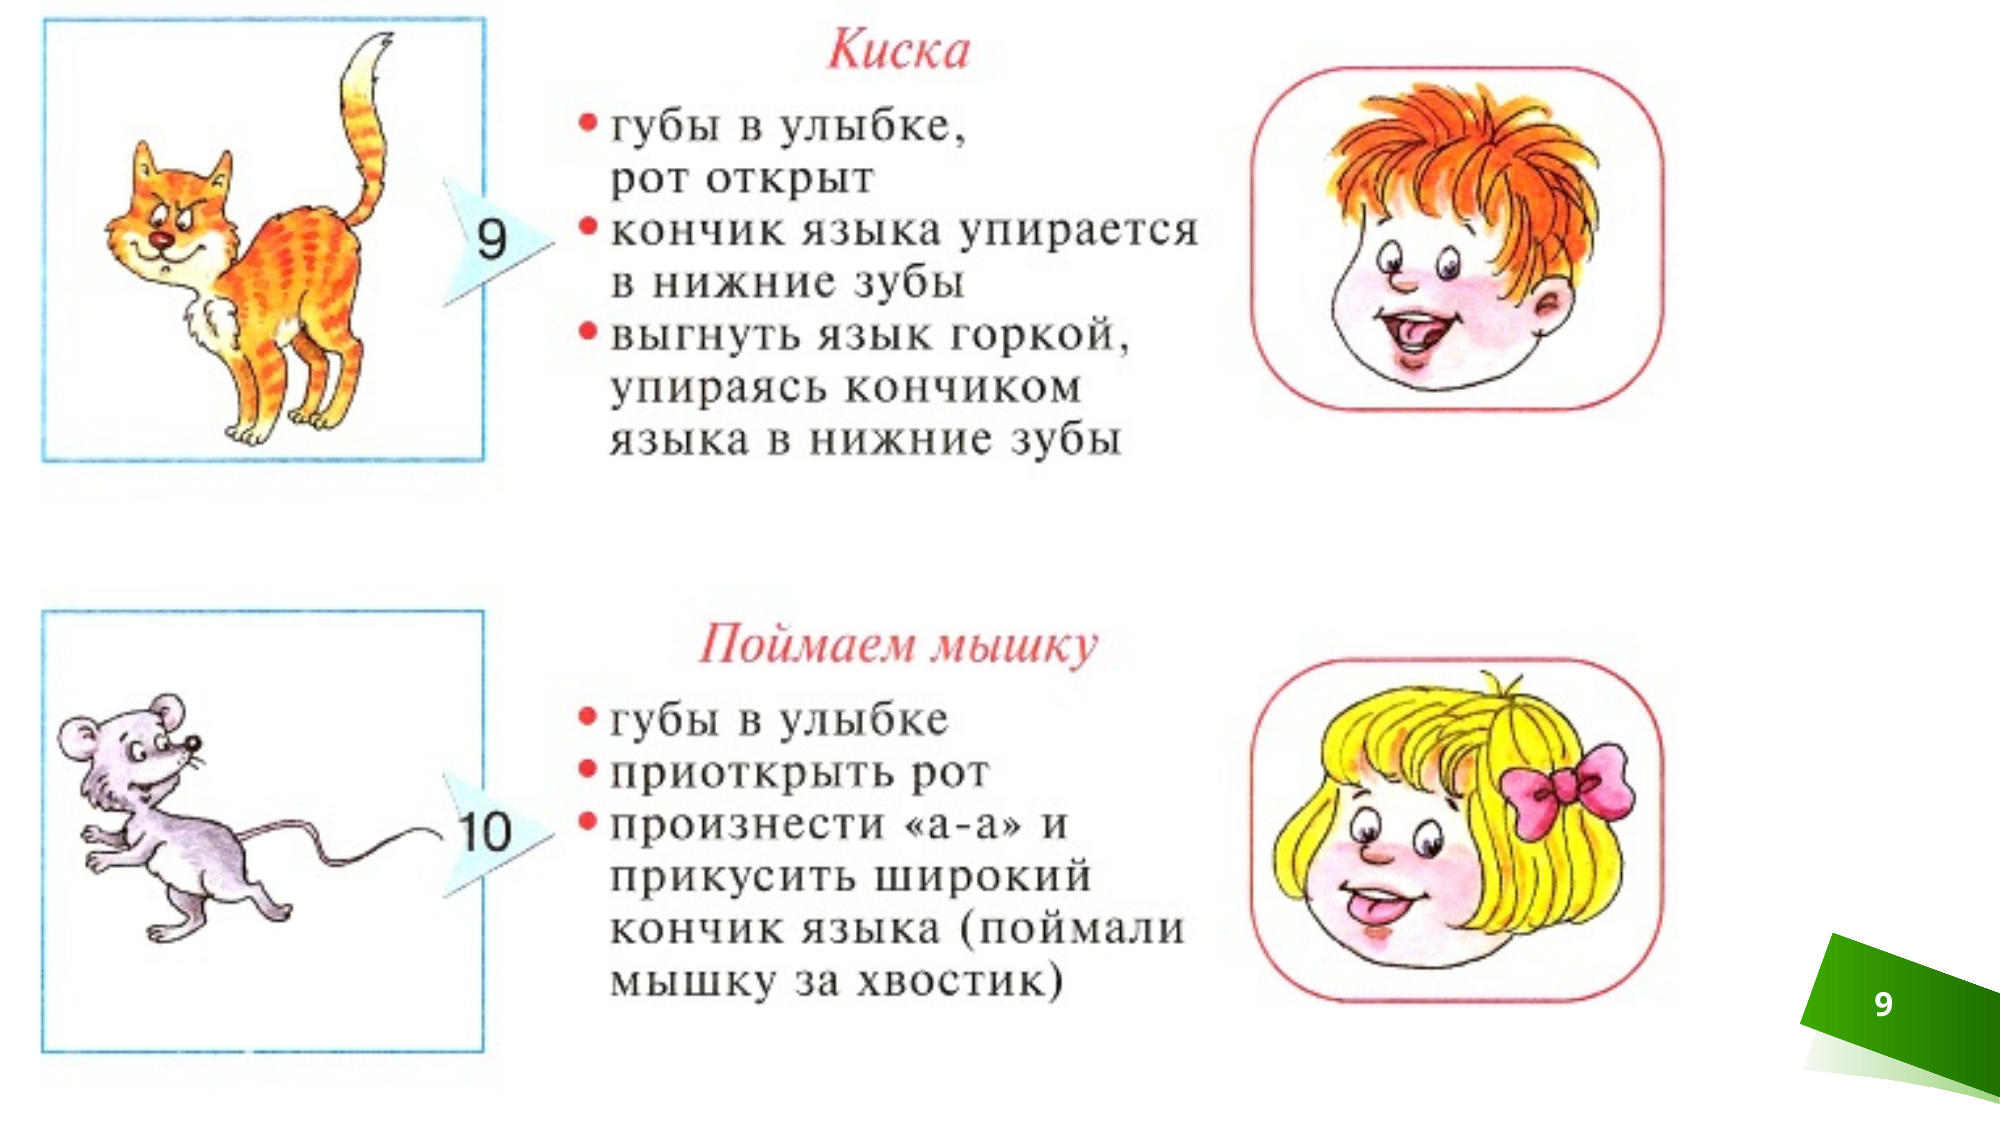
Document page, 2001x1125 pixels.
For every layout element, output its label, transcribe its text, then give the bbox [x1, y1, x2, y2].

slide_number 9 [1831, 975, 1937, 1036]
picture [0, 0, 1718, 1125]
